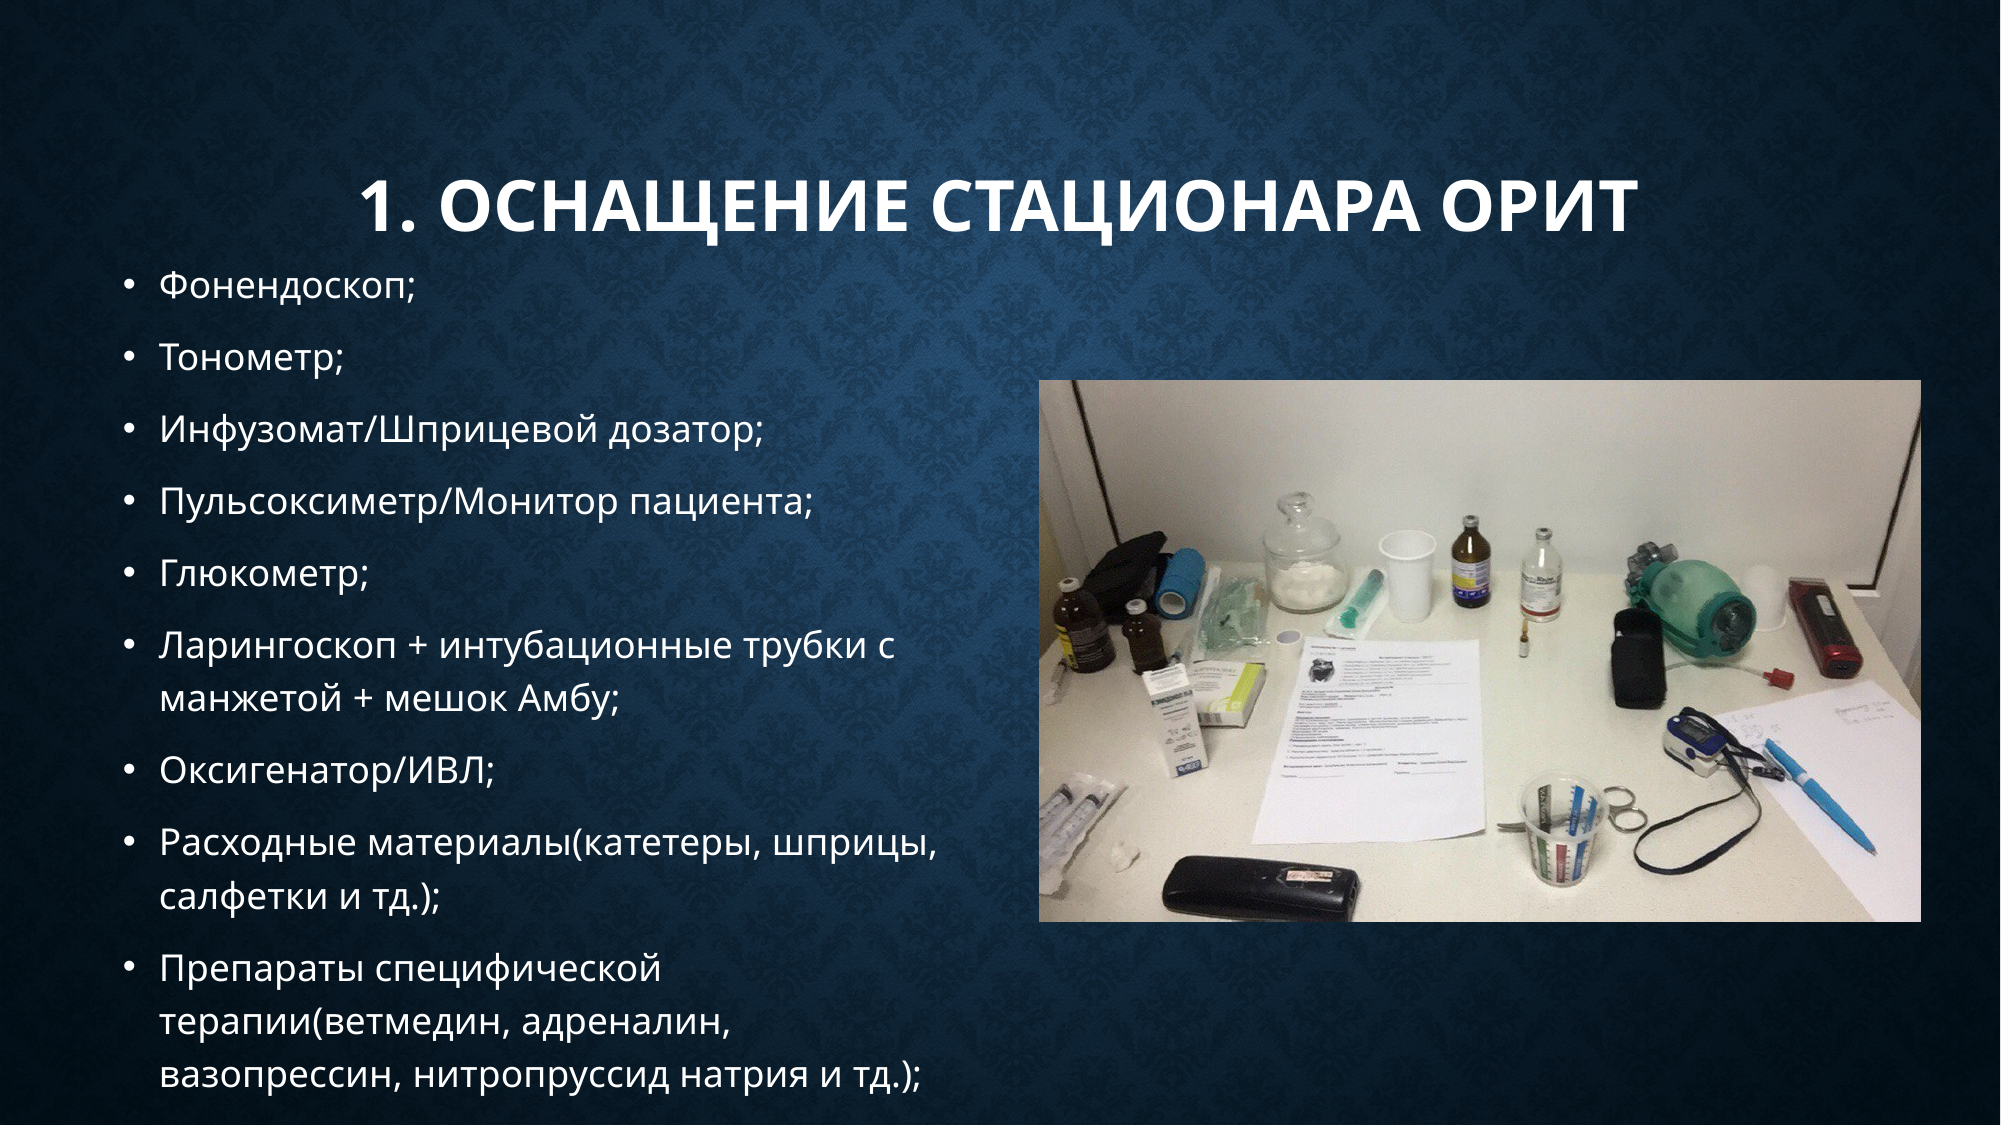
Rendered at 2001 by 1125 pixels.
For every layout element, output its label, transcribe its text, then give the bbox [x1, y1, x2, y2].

title 1. Оснащение стационара ОРИТ [149, 99, 1849, 318]
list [1038, 379, 1921, 923]
list Фонендоскоп; Тонометр; Инфузомат/Шприцевой дозатор; Пульсоксиметр/Монитор пациента; Глюкометр; Ларингоскоп + интубационные трубки с манжетой + мешок Амбу; Оксигенатор/ИВЛ; Расходные материалы(катетеры, шприцы, салфетки и тд.); Препараты специфической терапии(ветмедин, адреналин, вазопрессин, нитропруссид натрия и тд.); [107, 245, 988, 1106]
